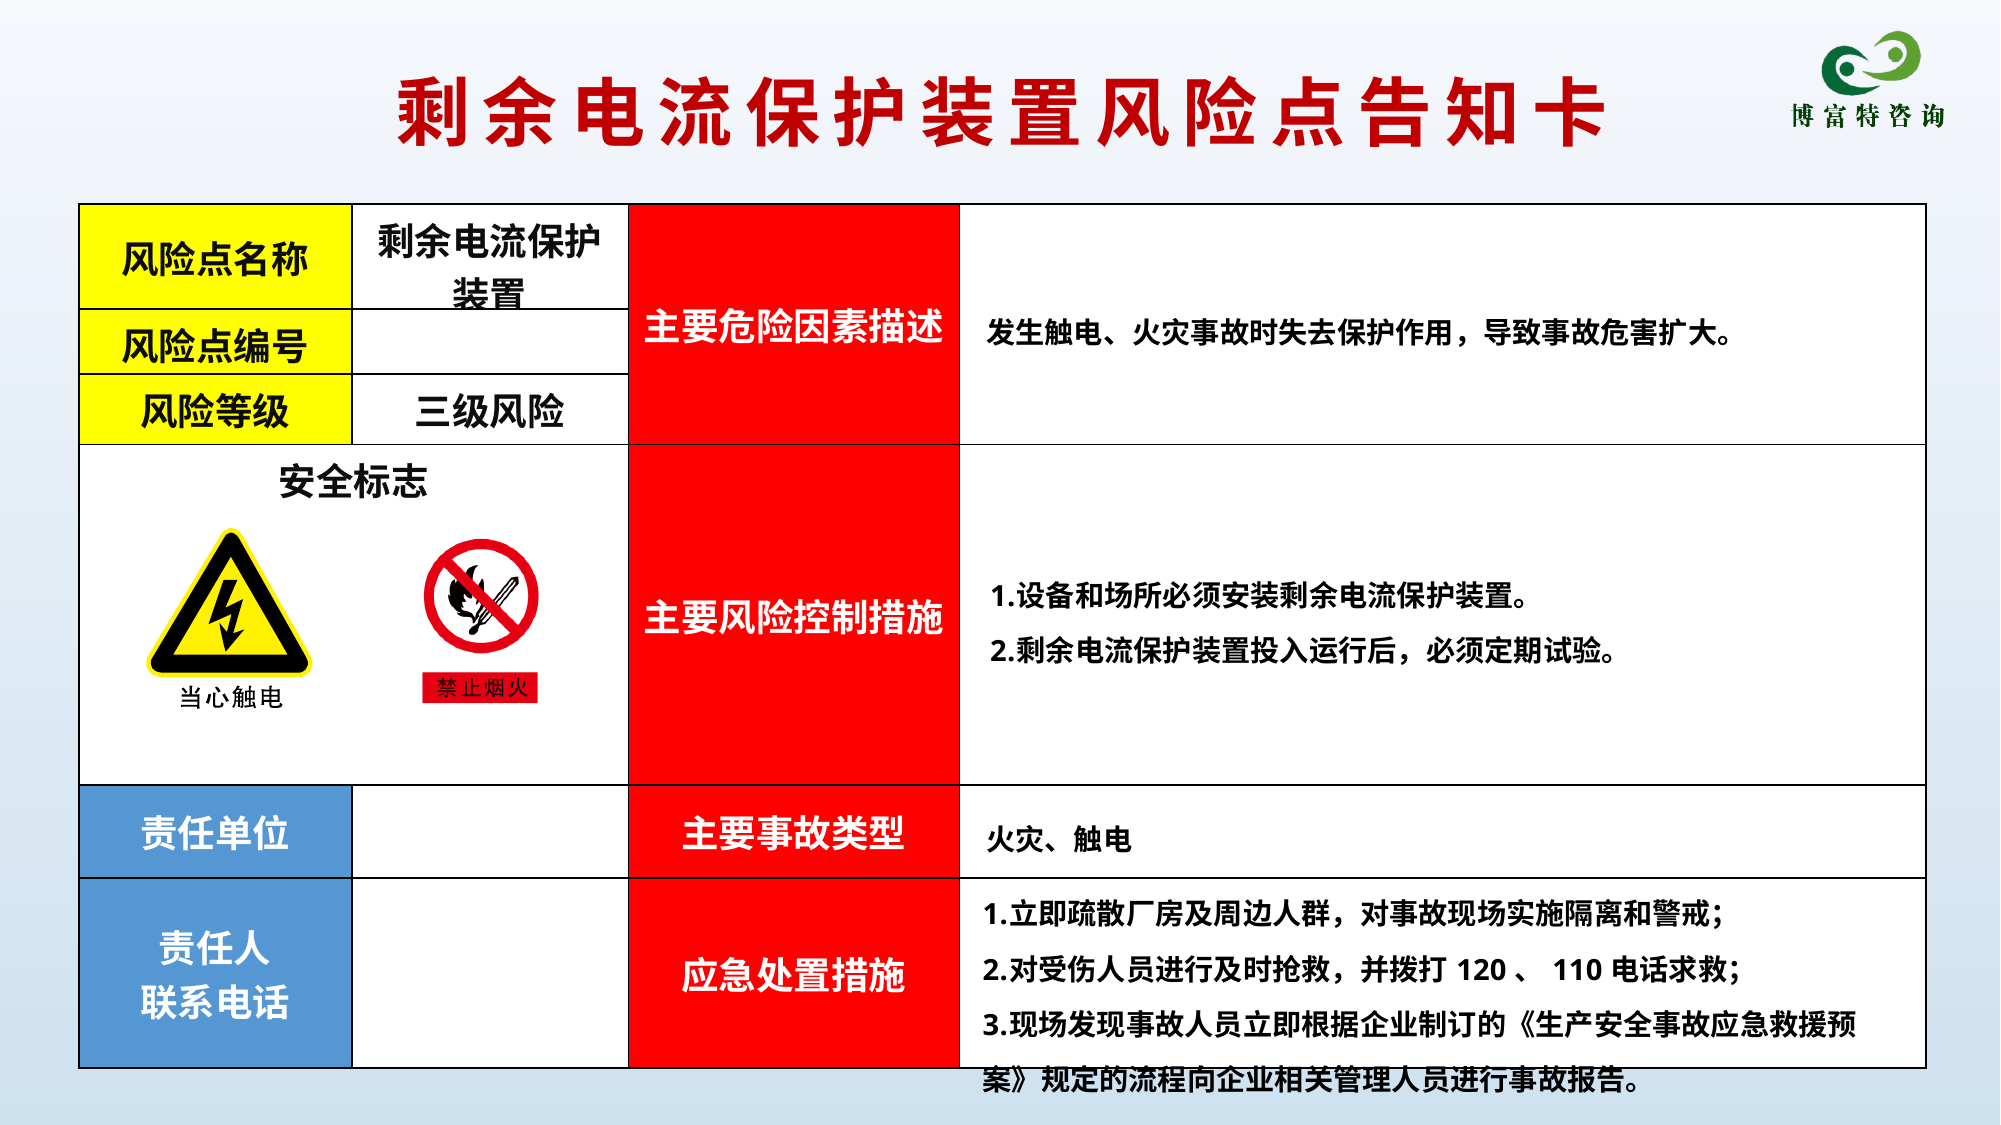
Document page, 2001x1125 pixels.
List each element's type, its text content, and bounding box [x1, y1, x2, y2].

table_cell 安全标志 [80, 445, 628, 784]
table_cell [353, 879, 628, 1067]
table_cell 风险点编号 [80, 310, 351, 373]
table_cell 立即疏散厂房及周边人群，对事故现场实施隔离和警戒； 对受伤人员进行及时抢救，并拨打120、110电话求救； 现场发现事故人员立即根据企业制订的《生产安全事故应急救援预案》规定的流程向企业相关管理人员进行事故报告。 [960, 879, 1925, 1067]
table_header 风险点名称 [80, 205, 351, 308]
table_header 发生触电、火灾事故时失去保护作用，导致事故危害扩大。 [960, 205, 1925, 444]
text_box 剩余电流保护装置风险点告知卡 [350, 58, 1653, 164]
table_cell 应急处置措施 [629, 879, 959, 1067]
table_cell 风险等级 [80, 375, 351, 444]
table_cell 火灾、触电 [960, 786, 1925, 877]
table_header 主要危险因素描述 [629, 205, 959, 444]
table_cell 设备和场所必须安装剩余电流保护装置。 剩余电流保护装置投入运行后，必须定期试验。 [960, 445, 1925, 784]
table_cell 三级风险 [353, 375, 628, 444]
table_cell 主要事故类型 [629, 786, 959, 877]
table_header 剩余电流保护装置 [353, 205, 628, 308]
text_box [146, 528, 313, 709]
table_cell 责任人 联系电话 [80, 879, 351, 1067]
picture [1772, 30, 1969, 131]
table_cell [353, 310, 628, 373]
table_cell 责任单位 [80, 786, 351, 877]
table_cell [353, 786, 628, 877]
picture [412, 533, 546, 709]
table_cell 主要风险控制措施 [629, 445, 959, 784]
